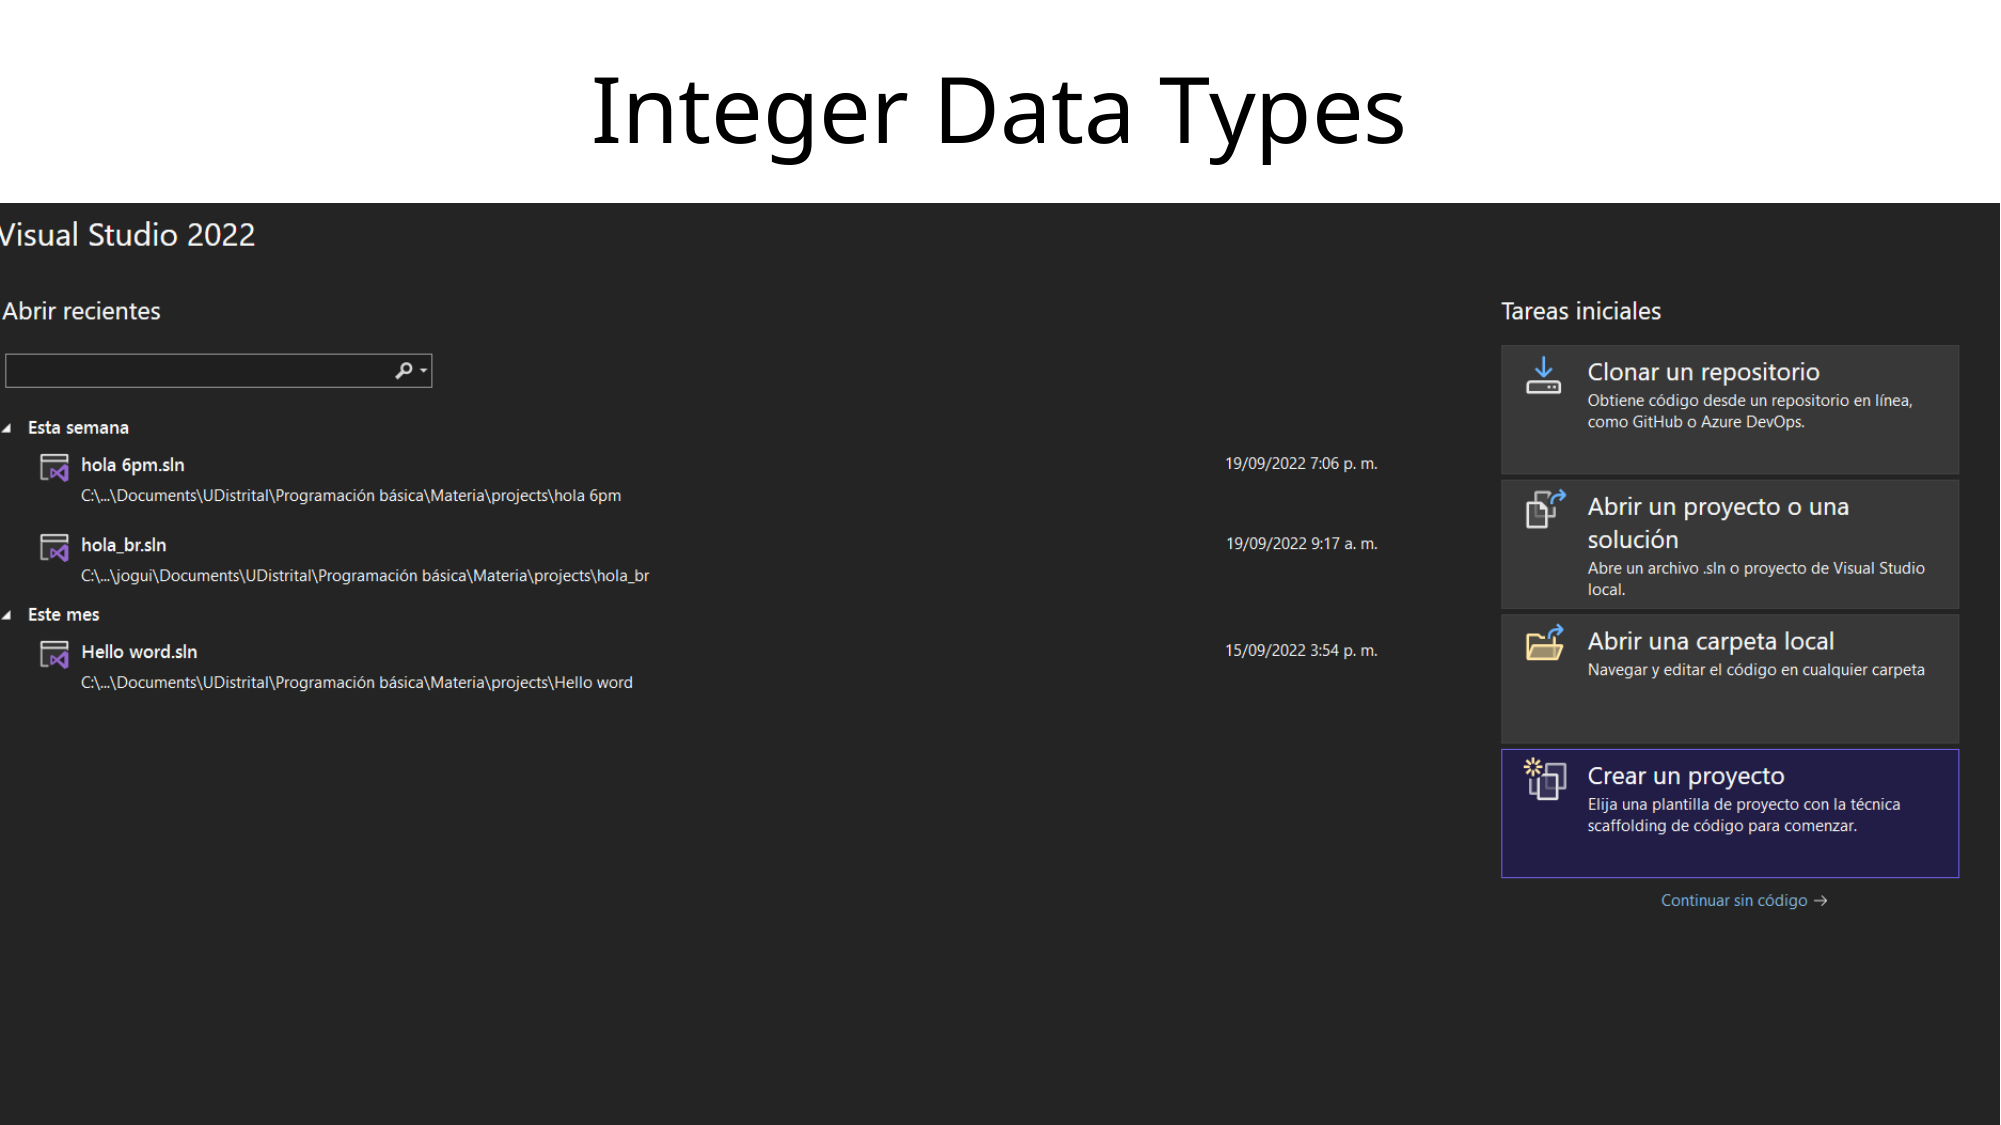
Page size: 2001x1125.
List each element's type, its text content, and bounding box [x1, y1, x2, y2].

picture [0, 203, 2000, 1125]
title Integer Data Types [137, 59, 1863, 203]
